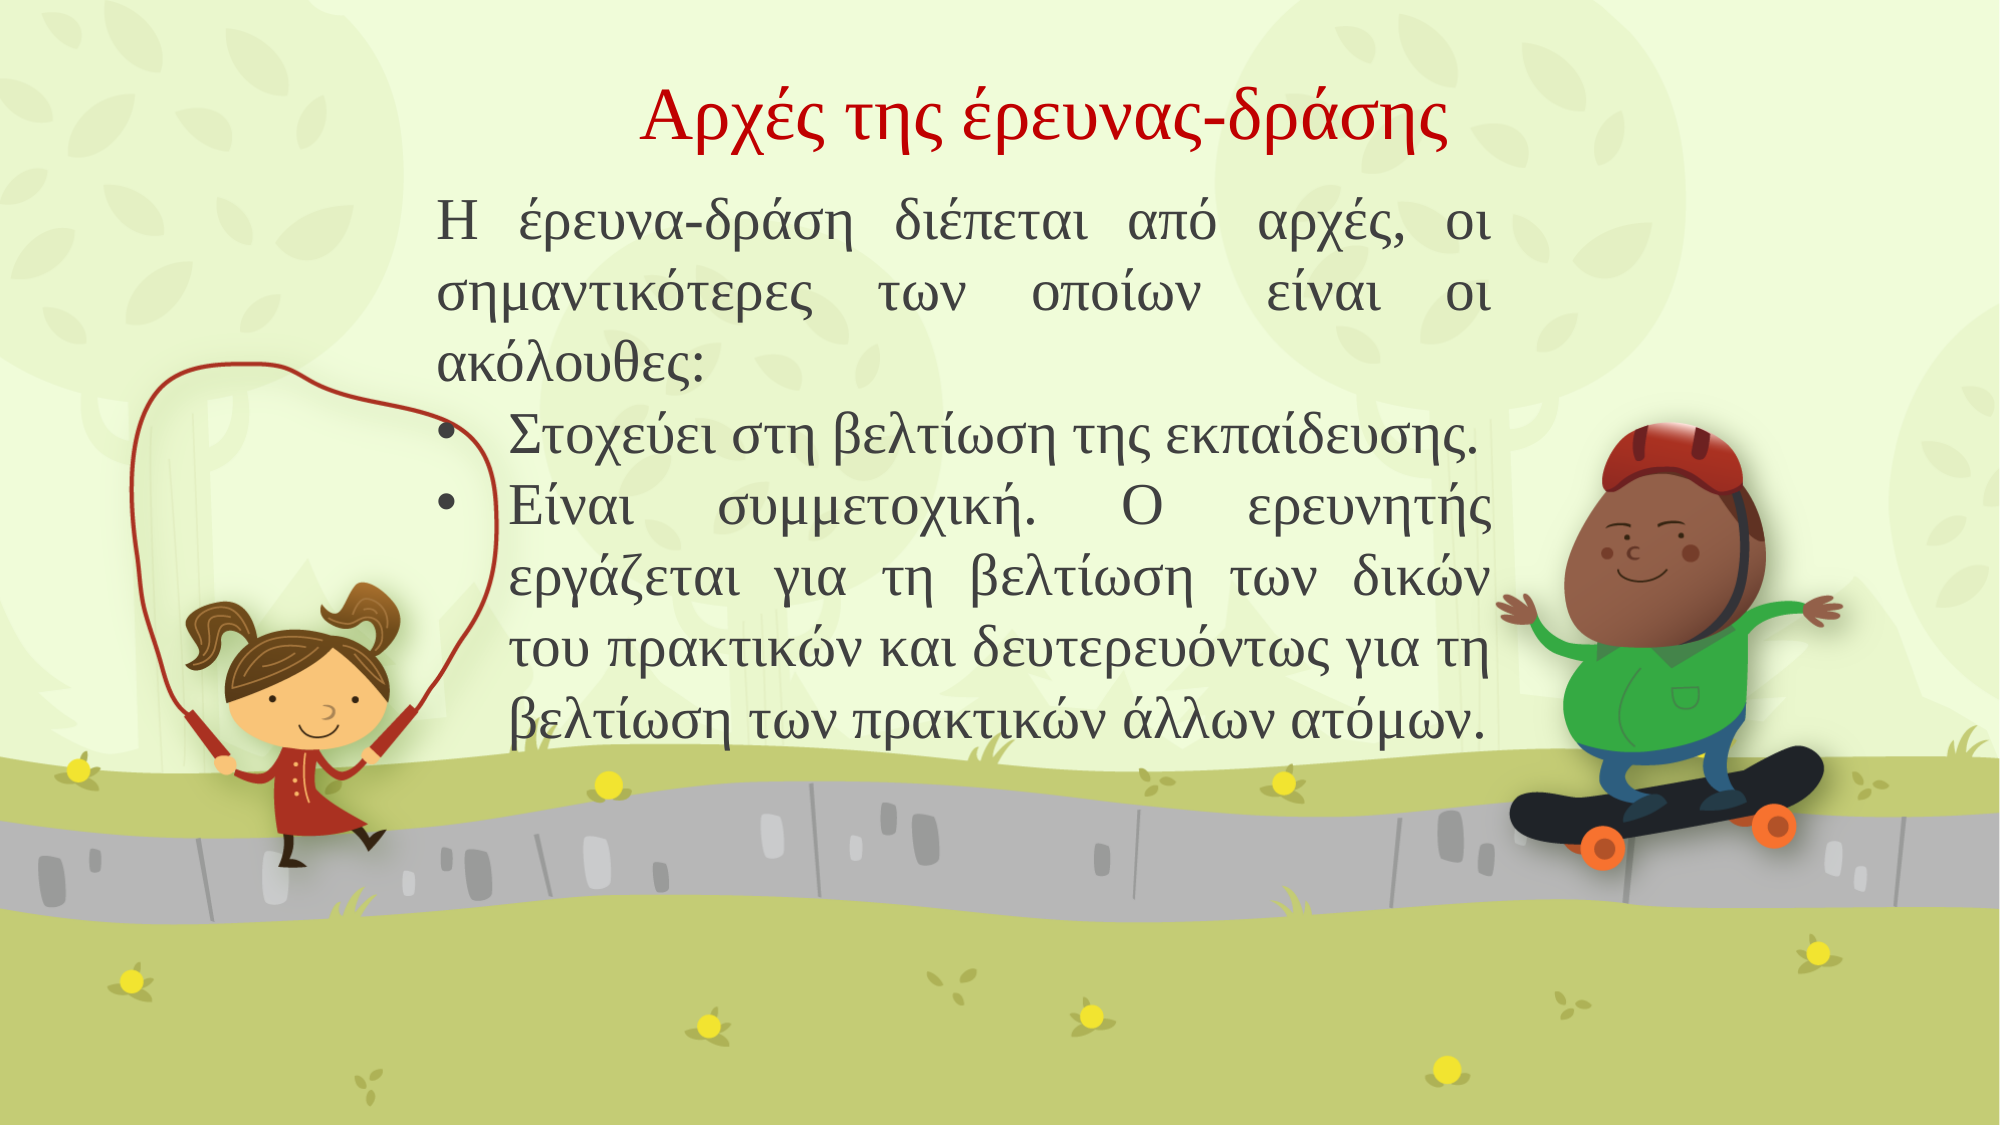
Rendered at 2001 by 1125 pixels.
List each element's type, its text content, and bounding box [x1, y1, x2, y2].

title Αρχές της έρευνας-δράσης [444, 66, 1645, 163]
list Η έρευνα-δράση διέπεται από αρχές, οι σημαντικότερες των οποίων είναι οι ακόλουθες: Στοχεύει στη βελτίωση της εκπαίδευσης. Είναι συμμετοχική. Ο ερευνητής εργάζεται για τη βελτίωση των δικών του πρακτικών και δευτερευόντως για τη βελτίωση των πρακτικών άλλων ατόμων. [421, 172, 1508, 894]
picture [0, 0, 2000, 1125]
